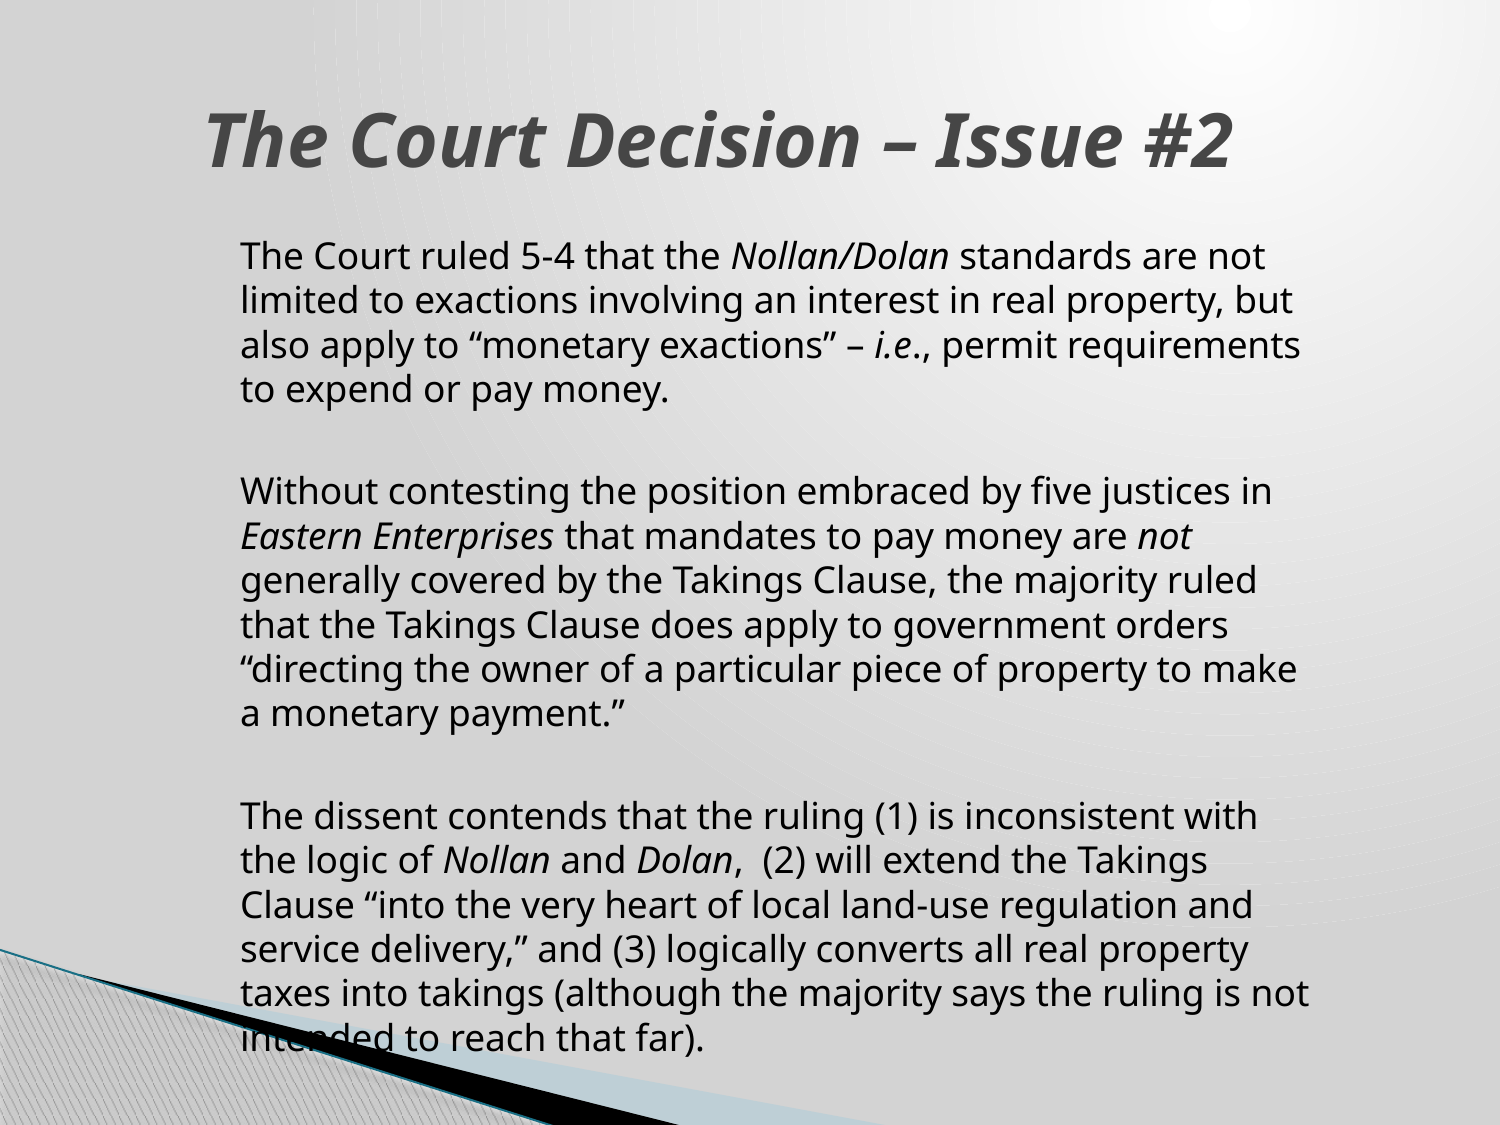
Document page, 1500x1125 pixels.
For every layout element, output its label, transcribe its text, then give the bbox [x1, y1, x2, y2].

subtitle The Court ruled 5-4 that the Nollan/Dolan standards are not limited to exactions involving an interest in real property, but also apply to “monetary exactions” – i.e., permit requirements to expend or pay money. Without contesting the position embraced by five justices in Eastern Enterprises that mandates to pay money are not generally covered by the Takings Clause, the majority ruled that the Takings Clause does apply to government orders “directing the owner of a particular piece of property to make a monetary payment.” The dissent contends that the ruling (1) is inconsistent with the logic of Nollan and Dolan, (2) will extend the Takings Clause “into the very heart of local land-use regulation and service delivery,” and (3) logically converts all real property taxes into takings (although the majority says the ruling is not intended to reach that far). [212, 224, 1325, 1075]
title The Court Decision – Issue #2 [187, 50, 1500, 225]
